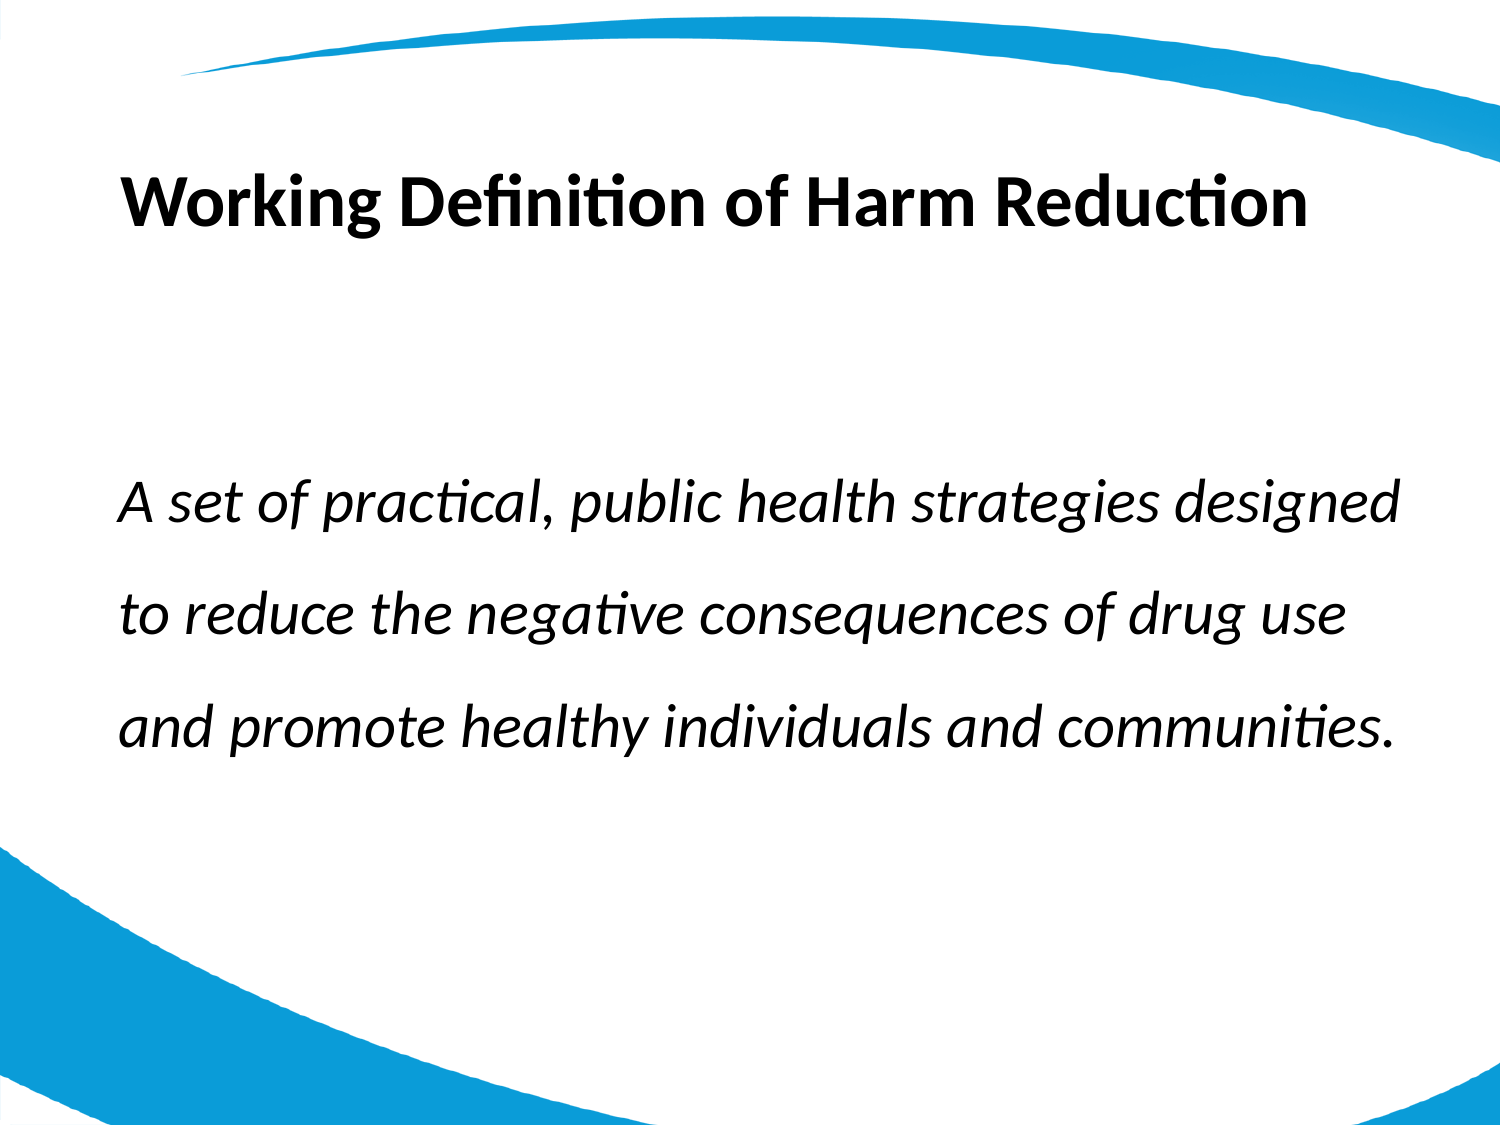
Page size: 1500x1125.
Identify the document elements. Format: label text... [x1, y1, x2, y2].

picture [0, 1076, 107, 1125]
picture [0, 0, 1500, 1125]
title Working Definition of Harm Reduction [111, 124, 1438, 269]
list A set of practical, public health strategies designed to reduce the negative consequences of drug use and promote healthy individuals and communities. [61, 336, 1413, 876]
